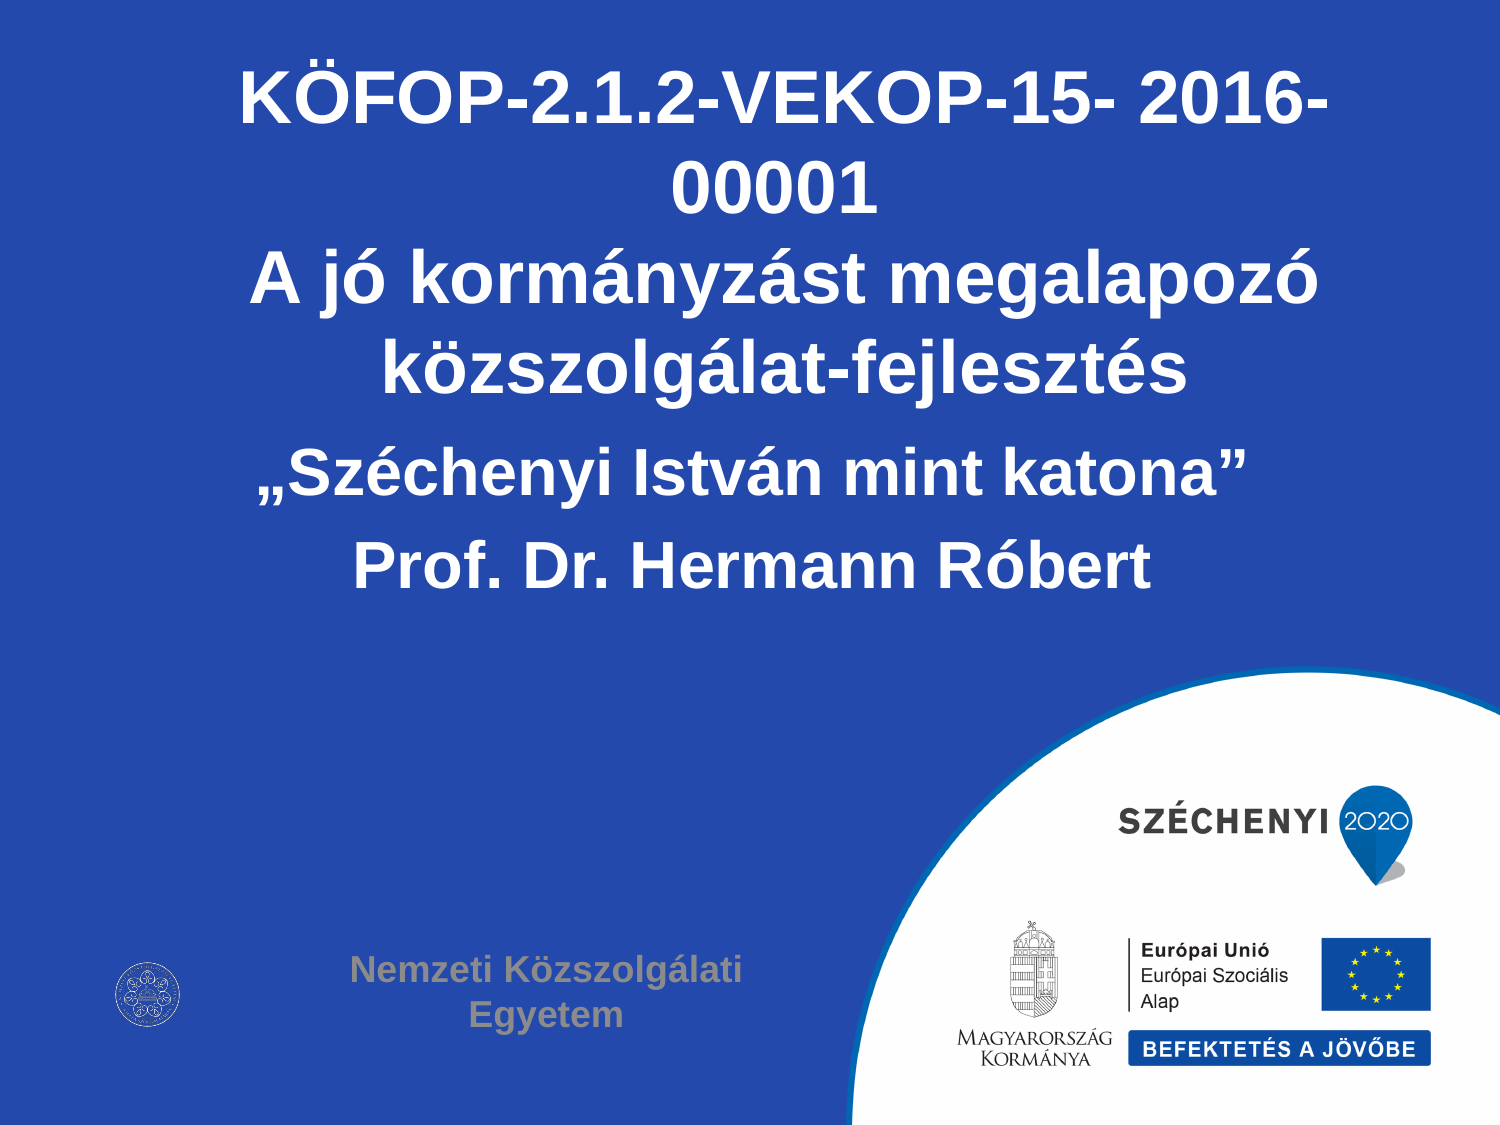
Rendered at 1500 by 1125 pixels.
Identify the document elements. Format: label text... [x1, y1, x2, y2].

footer Nemzeti Közszolgálati Egyetem [277, 948, 816, 1032]
subtitle „Széchenyi István mint katona” Prof. Dr. Hermann Róbert [227, 420, 1278, 634]
title KÖFOP-2.1.2-VEKOP-15- 2016-00001 A jó kormányzást megalapozó közszolgálat-fejlesztés [147, 108, 1423, 350]
picture [0, 0, 1500, 1125]
